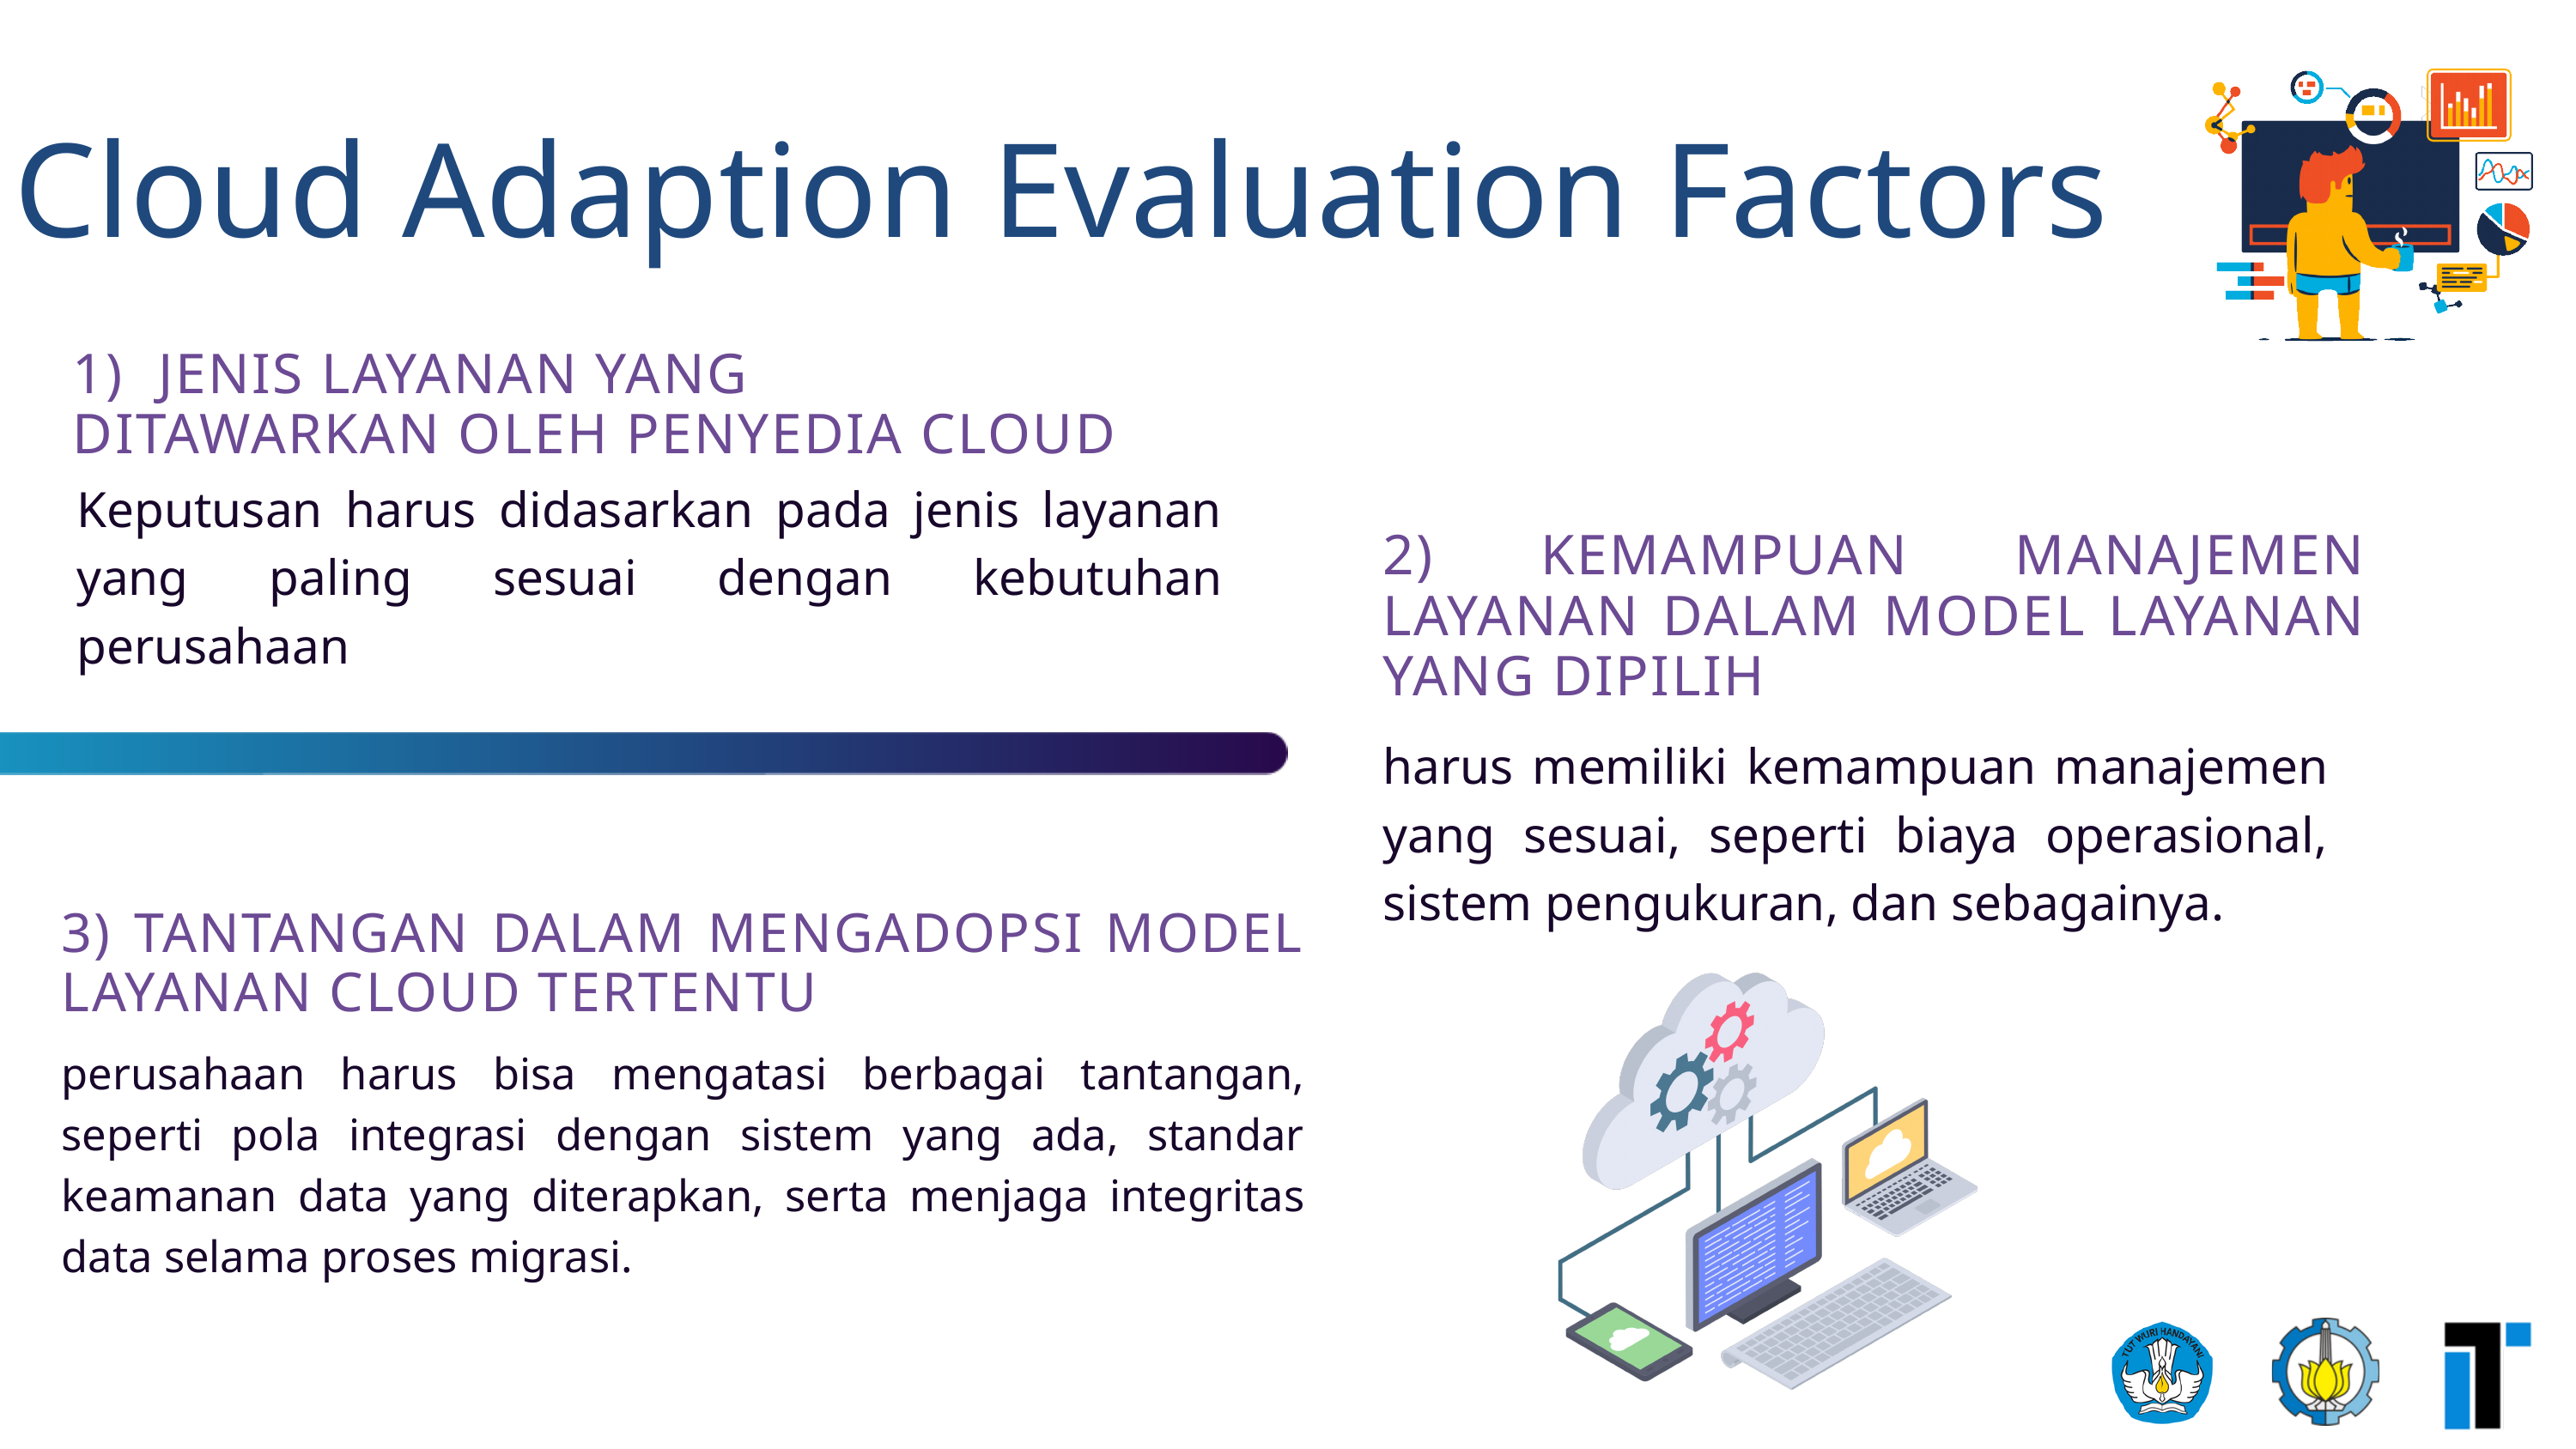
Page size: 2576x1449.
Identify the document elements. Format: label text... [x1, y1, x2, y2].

picture [2202, 59, 2534, 342]
text_box 1) JENIS LAYANAN YANG DITAWARKAN OLEH PENYEDIA CLOUD [73, 343, 1223, 465]
text_box Cloud Adaption Evaluation Factors [0, 106, 2197, 264]
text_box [2054, 1294, 2576, 1449]
text_box 3) TANTANGAN DALAM MENGADOPSI MODEL LAYANAN CLOUD TERTENTU [61, 903, 1307, 1022]
text_box 2) KEMAMPUAN MANAJEMEN LAYANAN DALAM MODEL LAYANAN YANG DIPILIH [1382, 525, 2368, 707]
text_box Keputusan harus didasarkan pada jenis layanan yang paling sesuai dengan kebutuhan perusahaan [76, 469, 1223, 674]
text_box harus memiliki kemampuan manajemen yang sesuai, seperti biaya operasional, sistem pengukuran, dan sebagainya. [1382, 725, 2329, 931]
text_box perusahaan harus bisa mengatasi berbagai tantangan, seperti pola integrasi dengan sistem yang ada, standar keamanan data yang diterapkan, serta menjaga integritas data selama proses migrasi. [61, 1037, 1307, 1282]
text_box [0, 732, 1288, 775]
text_box [1558, 972, 1978, 1390]
